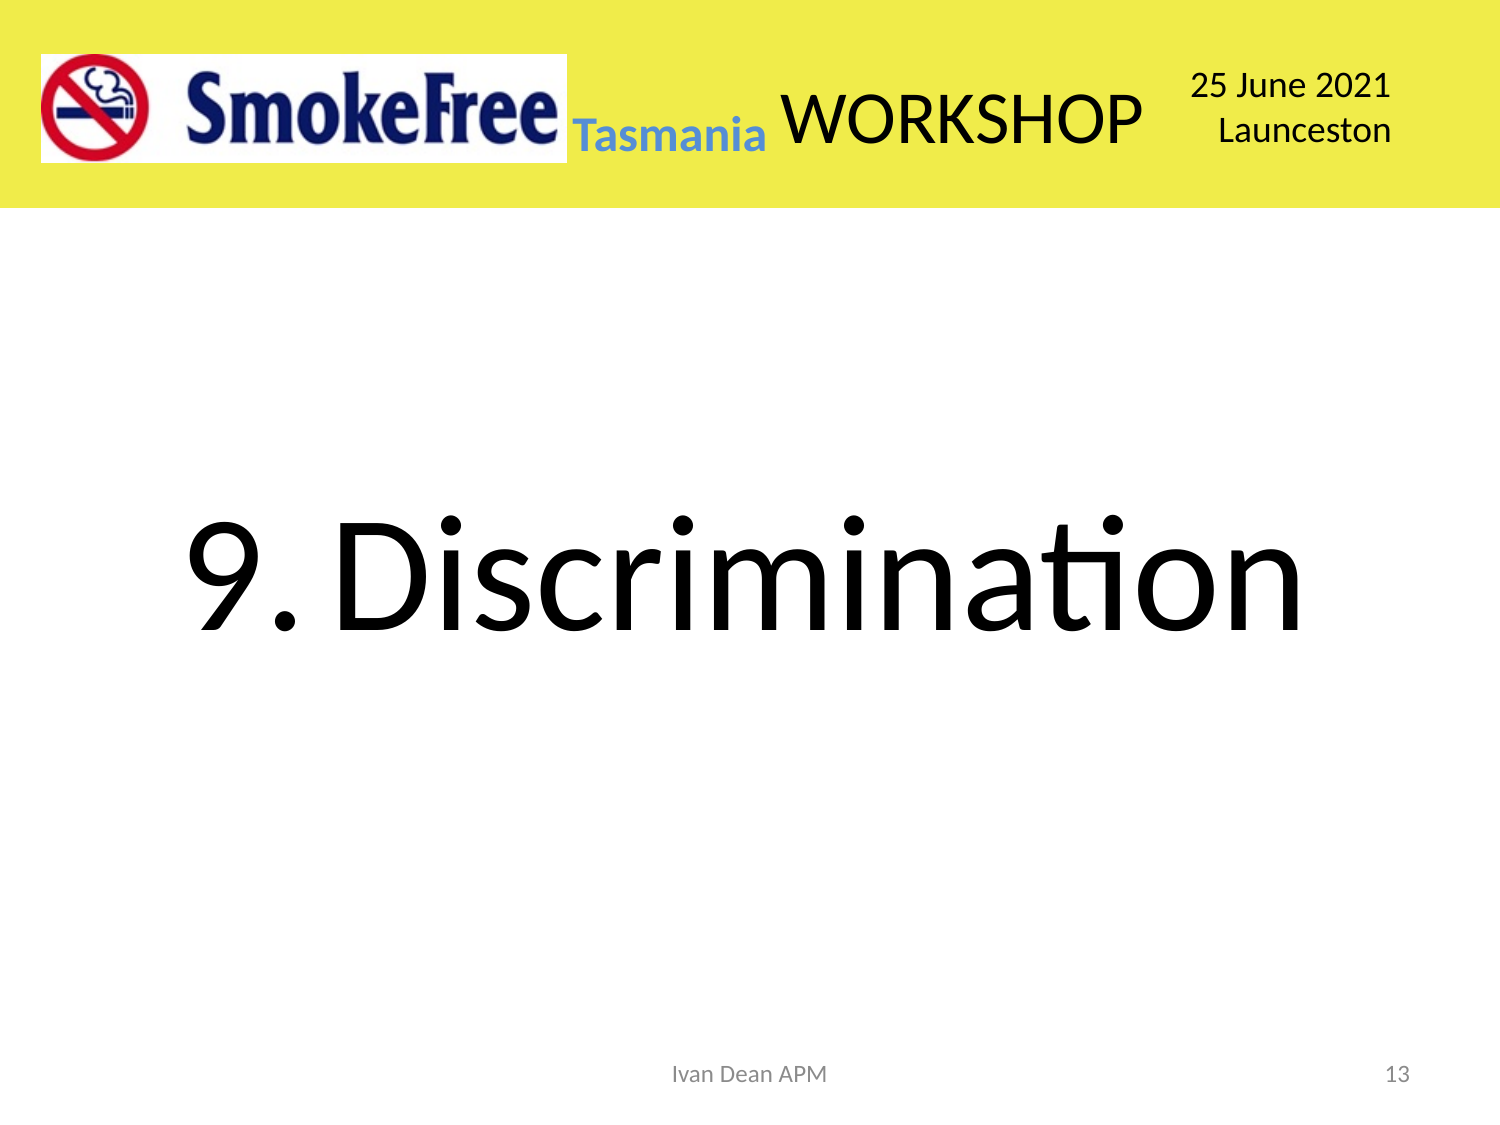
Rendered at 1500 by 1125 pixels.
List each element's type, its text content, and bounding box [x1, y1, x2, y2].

text_box [0, 0, 1500, 210]
text_box Tasmania [549, 40, 821, 171]
title WORKSHOP [685, 40, 1241, 187]
picture [40, 54, 567, 163]
text_box 25 June 2021 Launceston [1175, 52, 1435, 158]
subtitle 9. Discrimination [123, 456, 1365, 858]
footer Ivan Dean APM [512, 1042, 988, 1103]
slide_number 13 [1074, 1042, 1425, 1103]
